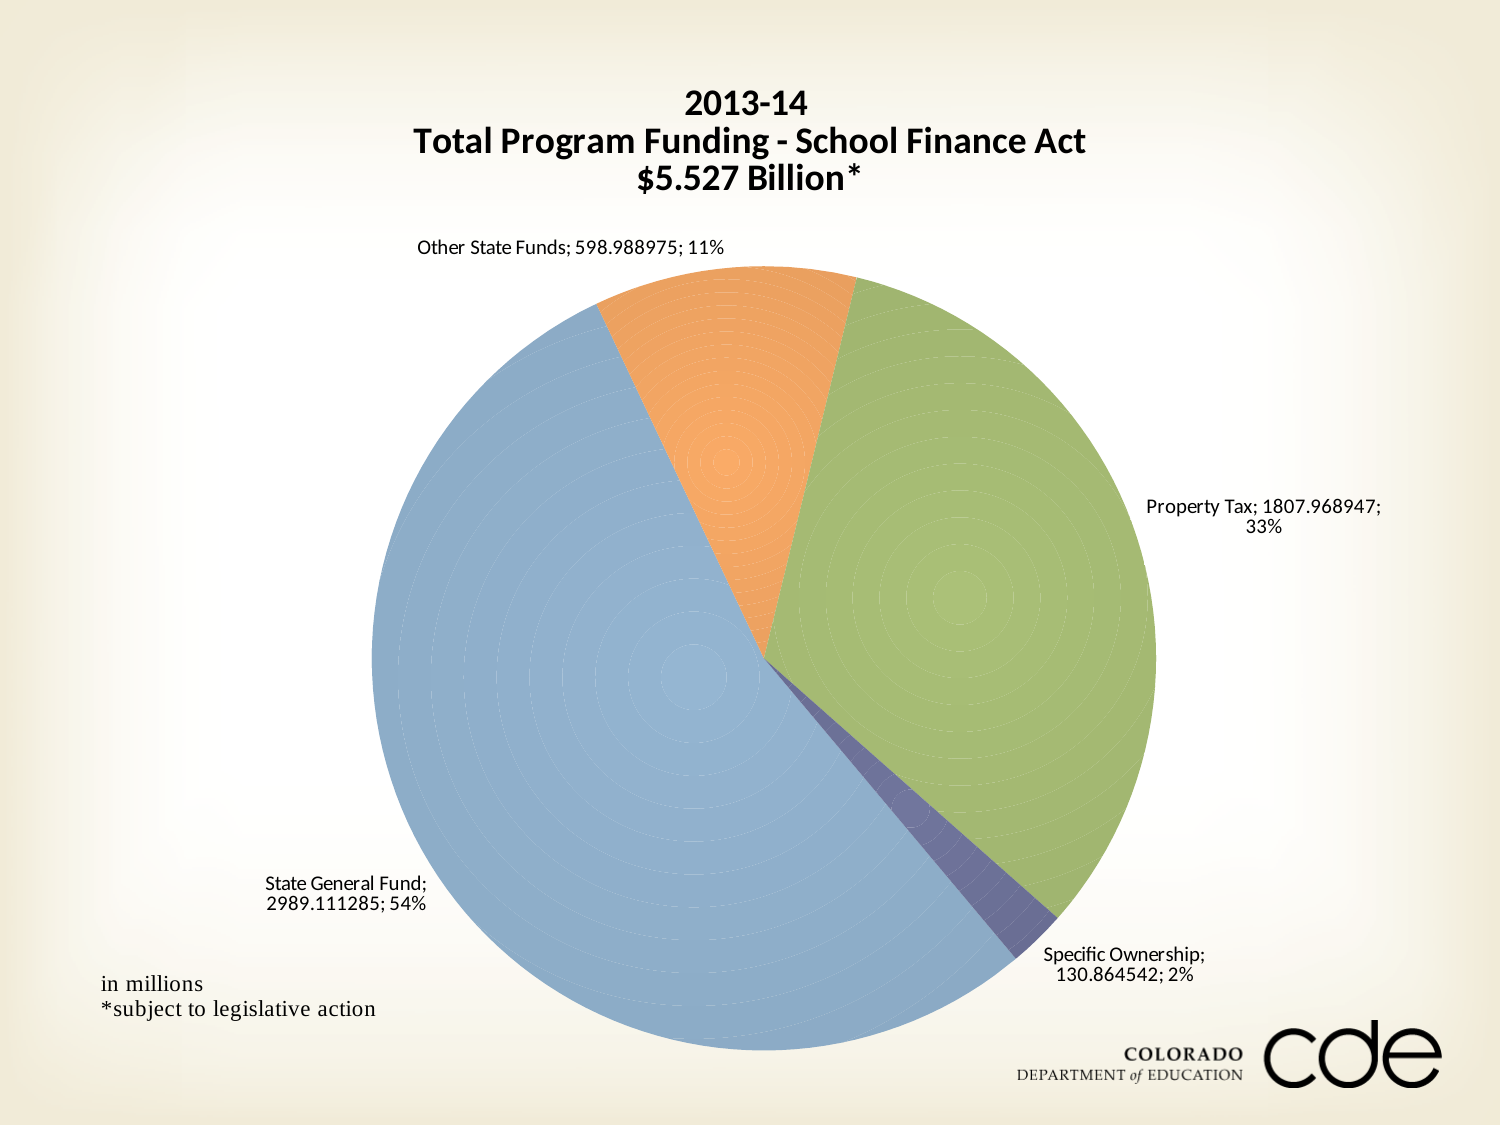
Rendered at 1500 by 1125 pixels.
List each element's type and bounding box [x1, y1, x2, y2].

chart [40, 47, 1460, 1078]
picture [0, 0, 1500, 1125]
